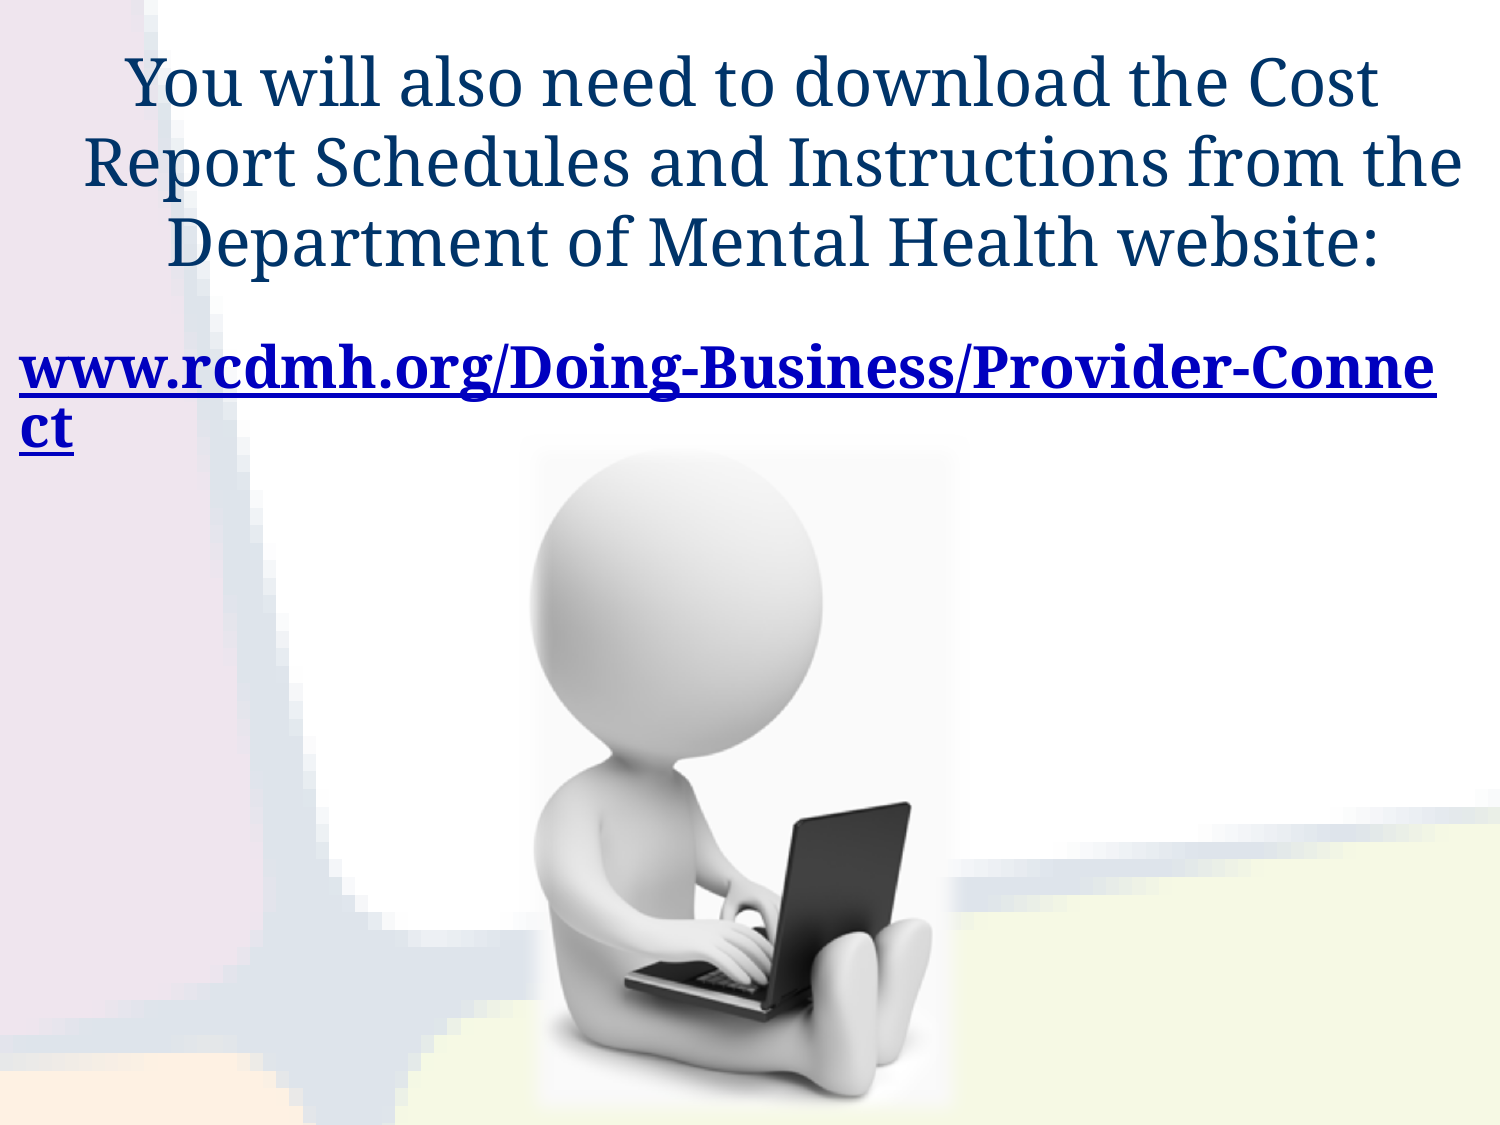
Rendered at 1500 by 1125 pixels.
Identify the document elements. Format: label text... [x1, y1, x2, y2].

text_box www.rcdmh.org/Doing-Business/Provider-Connect [4, 323, 1484, 418]
subtitle You will also need to download the Cost Report Schedules and Instructions from the Department of Mental Health website: [20, 40, 1469, 323]
picture [518, 433, 971, 1125]
